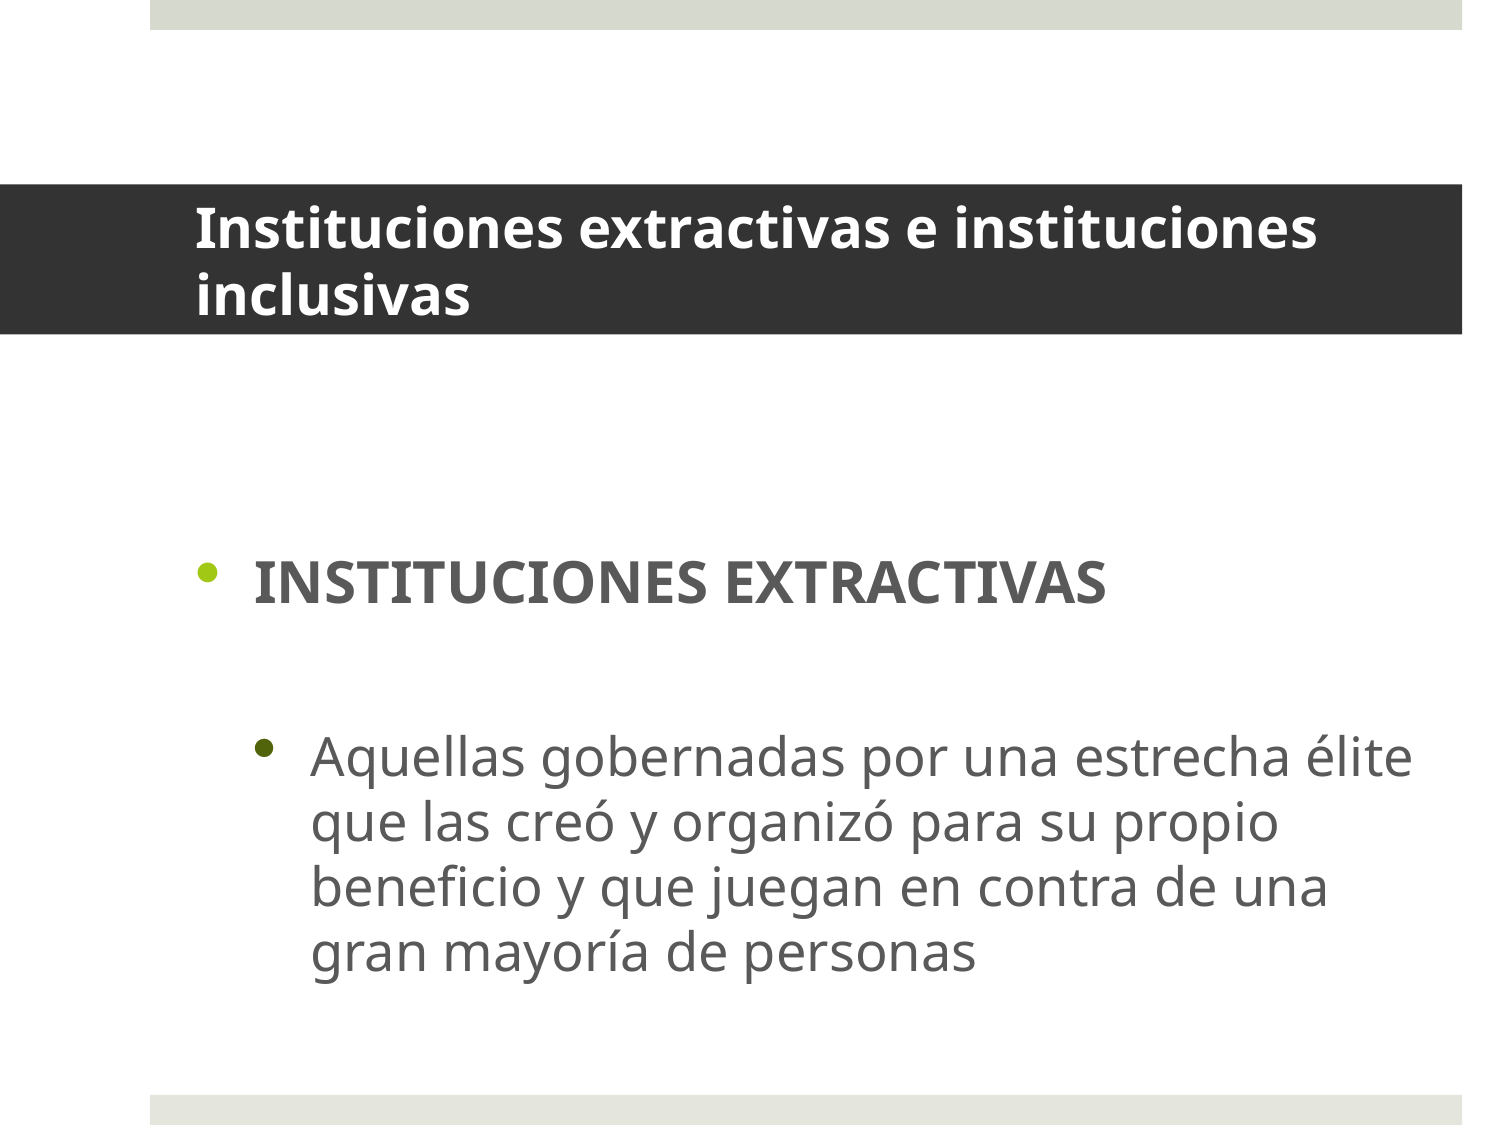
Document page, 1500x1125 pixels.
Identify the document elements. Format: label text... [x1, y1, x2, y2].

list INSTITUCIONES EXTRACTIVAS Aquellas gobernadas por una estrecha élite que las creó y organizó para su propio beneficio y que juegan en contra de una gran mayoría de personas [182, 425, 1432, 1028]
title Instituciones extractivas e instituciones inclusivas [0, 184, 1463, 335]
